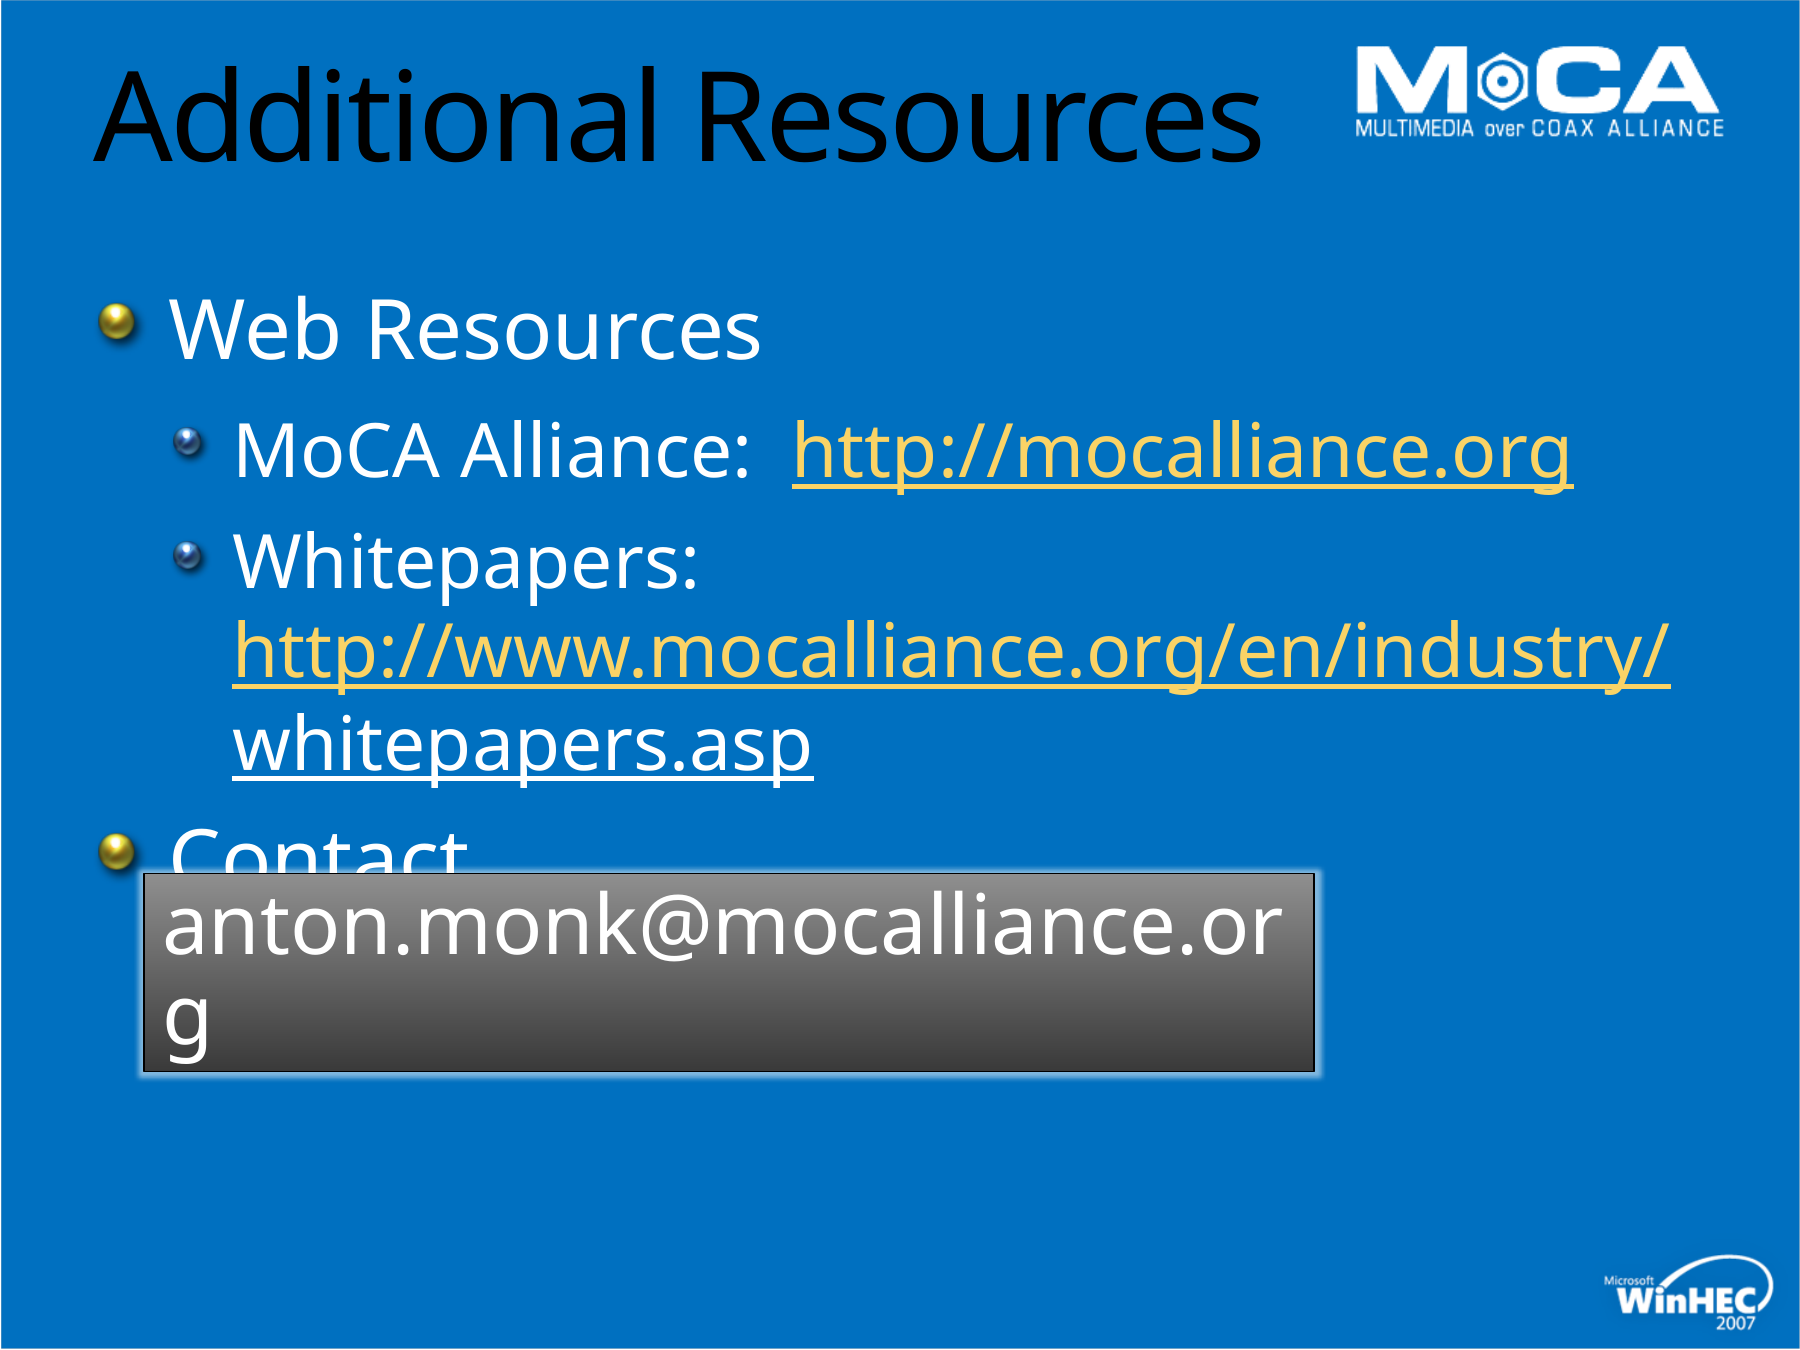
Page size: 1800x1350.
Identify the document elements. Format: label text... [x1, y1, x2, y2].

picture [0, 0, 1800, 1350]
list Web Resources MoCA Alliance: http://mocalliance.org Whitepapers: http://www.mocalliance.org/en/industry/ whitepapers.asp Contact [75, 278, 1725, 872]
title Additional Resources [75, 45, 1725, 182]
text_box anton.monk@mocalliance.org [143, 873, 1315, 1072]
